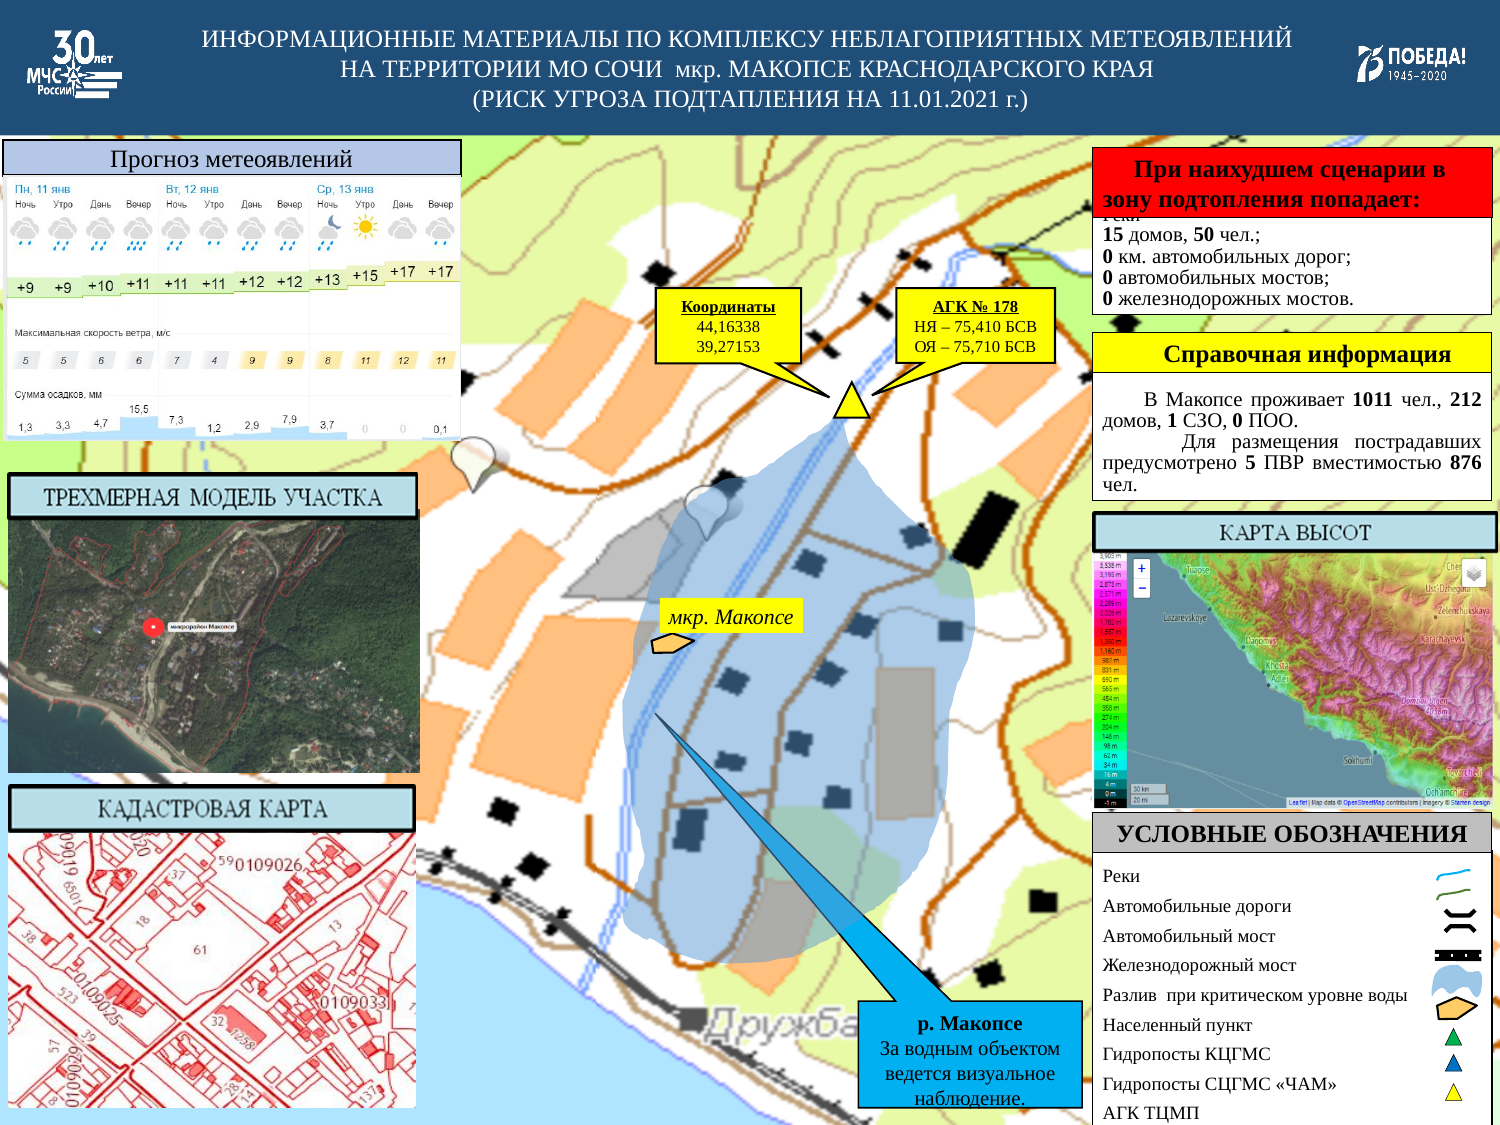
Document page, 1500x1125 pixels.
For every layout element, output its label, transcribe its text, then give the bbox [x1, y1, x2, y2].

text_box ИНФОРМАЦИОННЫЕ МАТЕРИАЛЫ ПО КОМПЛЕКСУ НЕБЛАГОПРИЯТНЫХ МЕТЕОЯВЛЕНИЙ НА ТЕРРИТОРИИ МО СОЧИ мкр. МАКОПСЕ КРАСНОДАРСКОГО КРАЯ (РИСК УГРОЗА ПОДТАПЛЕНИЯ НА 11.01.2021 г.) [0, 0, 1500, 135]
picture [0, 135, 1500, 1125]
picture [1346, 30, 1476, 96]
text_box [655, 288, 1055, 418]
picture [27, 30, 122, 106]
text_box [1092, 147, 1492, 315]
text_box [1092, 331, 1492, 501]
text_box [1092, 812, 1493, 1122]
